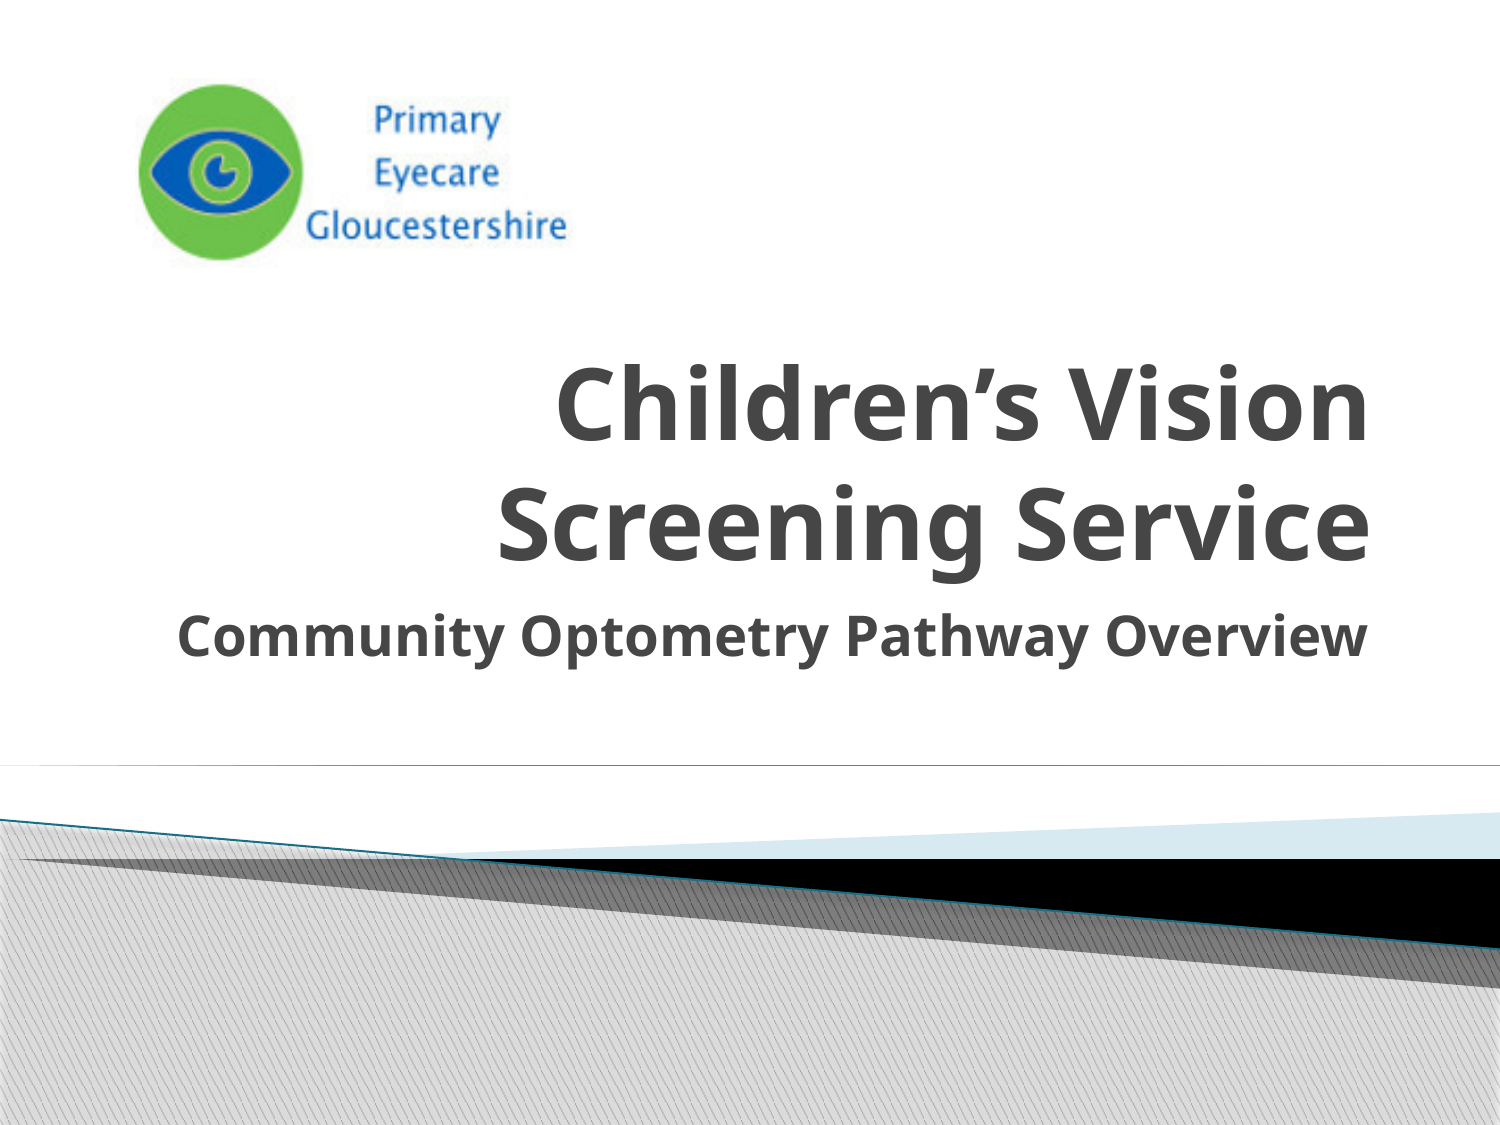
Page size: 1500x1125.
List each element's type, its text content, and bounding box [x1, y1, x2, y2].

subtitle Community Optometry Pathway Overview [112, 592, 1388, 790]
title Children’s Vision Screening Service [112, 287, 1388, 588]
picture [5, 859, 1500, 989]
picture [135, 77, 574, 268]
